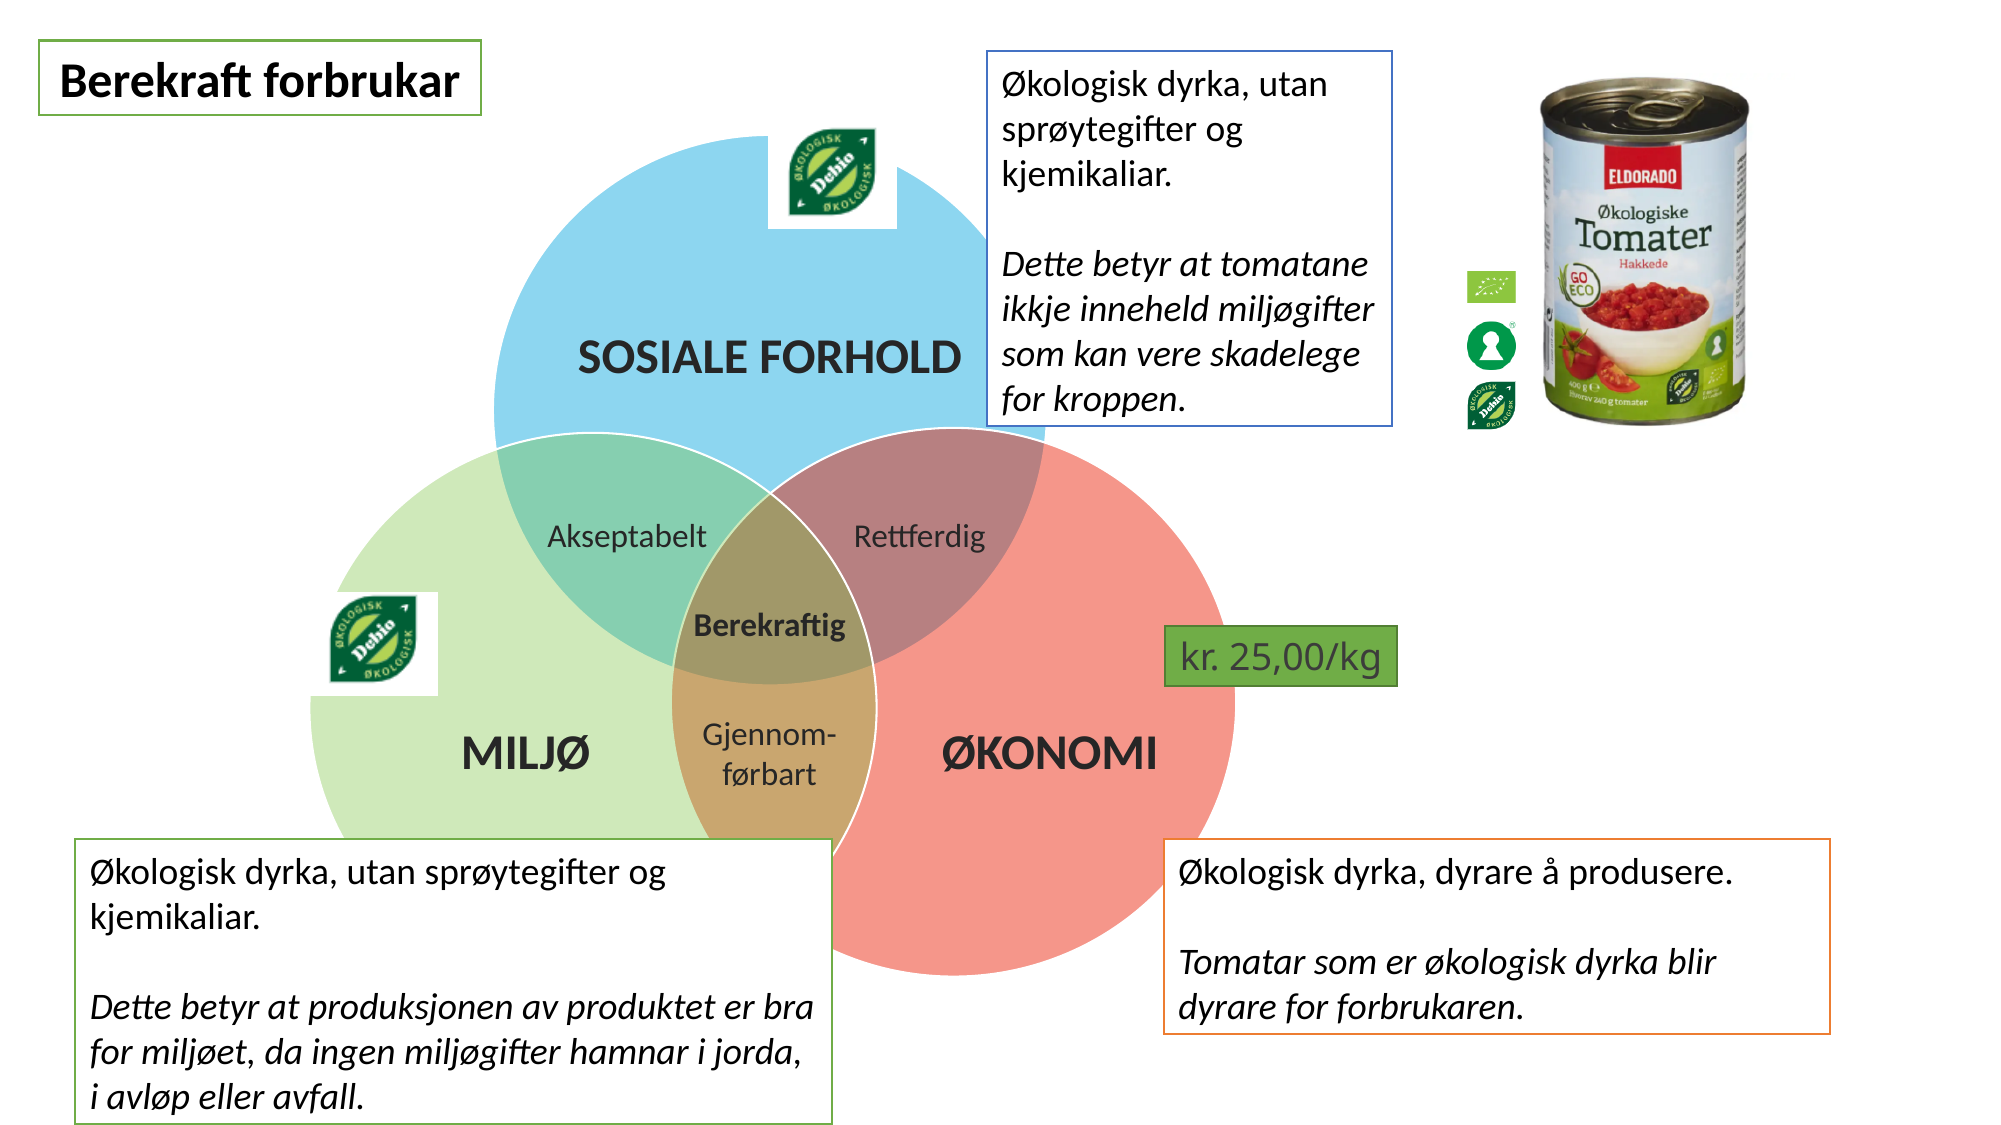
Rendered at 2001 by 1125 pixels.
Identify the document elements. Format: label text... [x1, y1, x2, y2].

picture [767, 125, 897, 229]
text_box Økologisk dyrka, utan sprøytegifter og kjemikaliar. Dette betyr at tomatane ikkje inneheld miljøgifter som kan vere skadelege for kroppen. [986, 50, 1393, 427]
picture [1448, 58, 1795, 460]
picture [309, 592, 438, 696]
text_box kr. 25,00/kg [1237, 625, 1398, 687]
text_box Økologisk dyrka, utan sprøytegifter og kjemikaliar. Dette betyr at produksjonen av produktet er bra for miljøet, da ingen miljøgifter hamnar i jorda, i avløp eller avfall. [74, 838, 833, 1125]
text_box Berekraft forbrukar [38, 39, 482, 116]
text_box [309, 134, 1237, 984]
text_box Økologisk dyrka, dyrare å produsere. Tomatar som er økologisk dyrka blir dyrare for forbrukaren. [1163, 838, 1831, 1035]
